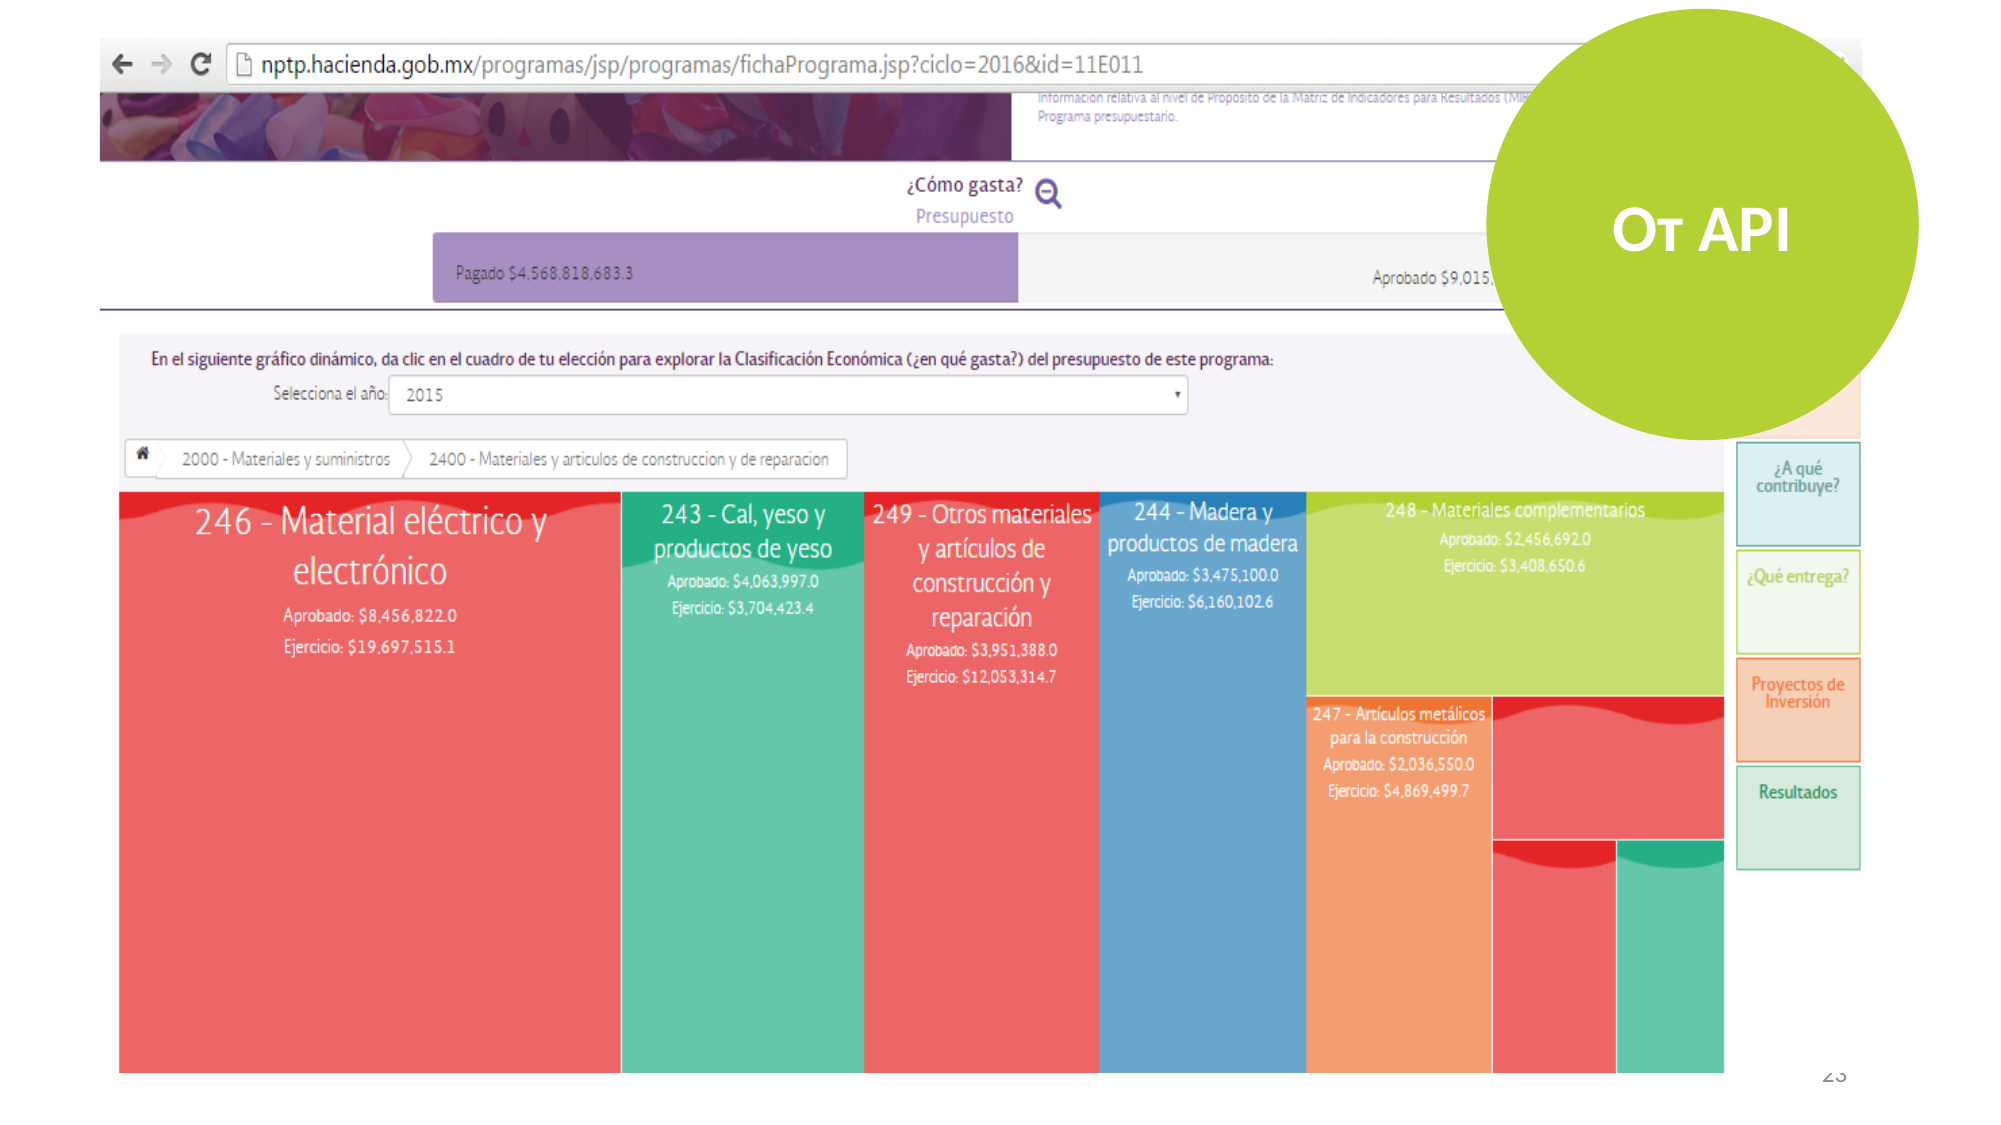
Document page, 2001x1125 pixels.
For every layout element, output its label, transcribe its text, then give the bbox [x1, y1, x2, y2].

text_box От API [1863, 79, 1920, 370]
text_box От API [1592, 8, 1813, 38]
picture [99, 38, 1863, 1073]
slide_number 23 [1412, 1073, 1863, 1103]
